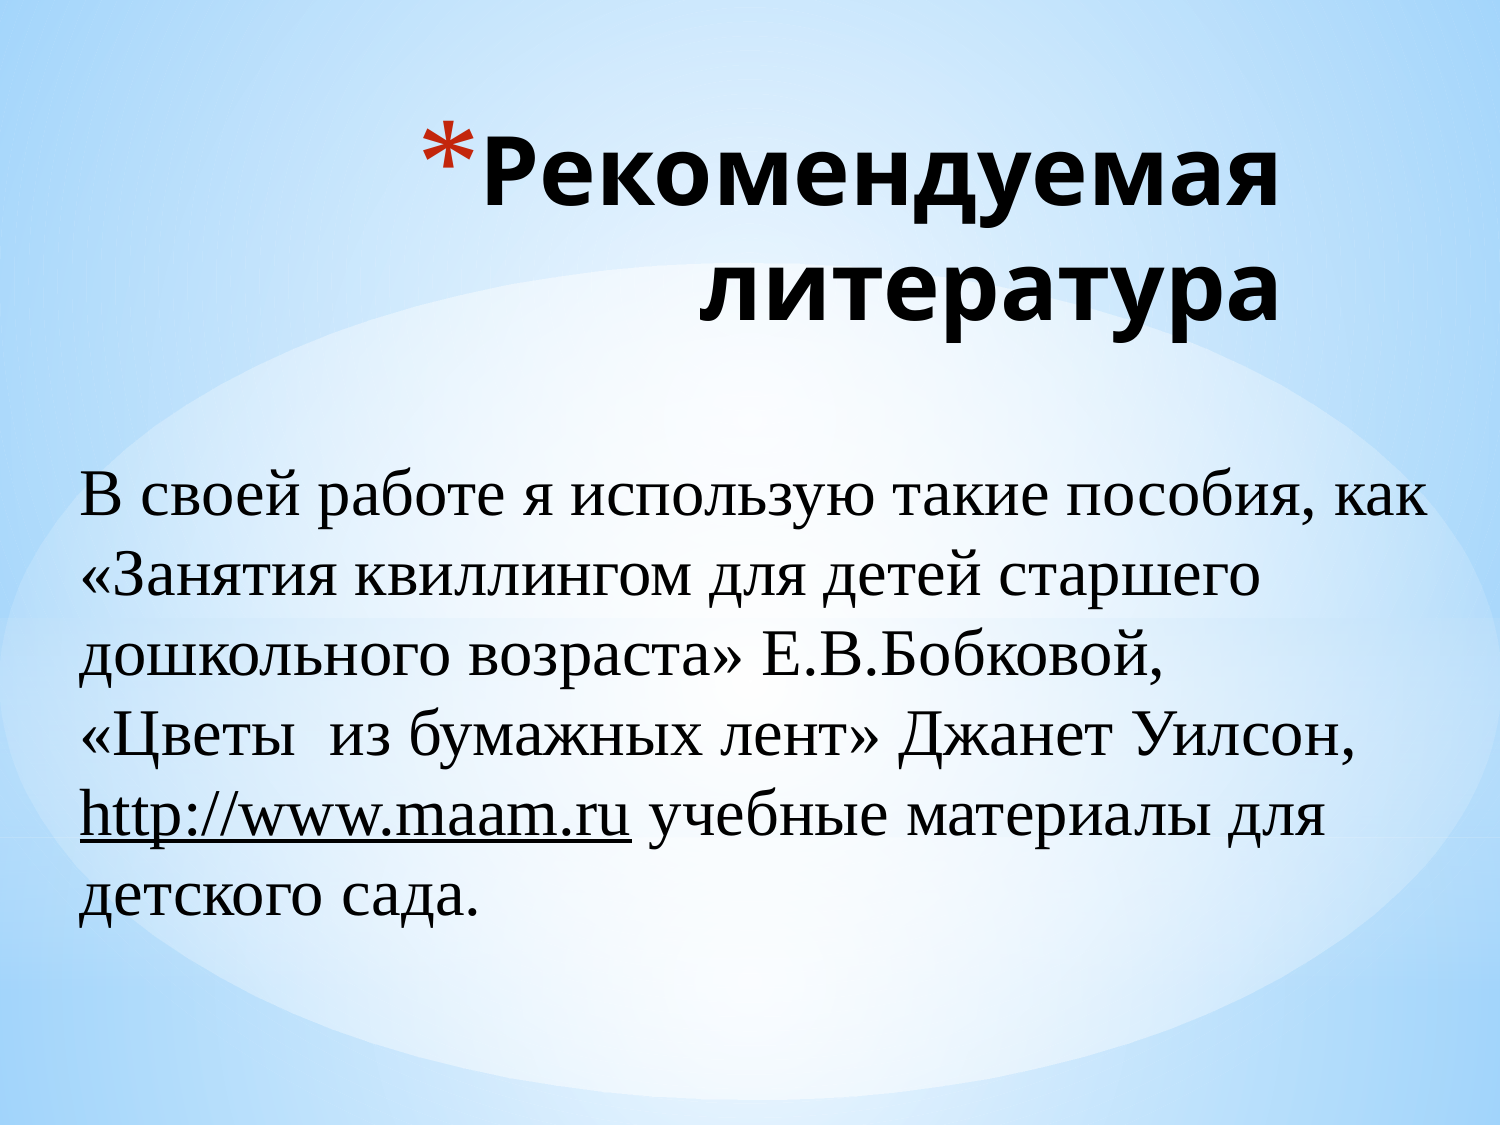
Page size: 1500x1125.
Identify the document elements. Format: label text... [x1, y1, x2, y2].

title Рекомендуемая литература [230, 101, 1299, 290]
text_box В своей работе я использую такие пособия, как «Занятия квиллингом для детей старшего дошкольного возраста» Е.В.Бобковой, «Цветы из бумажных лент» Джанет Уилсон, http://www.maam.ru учебные материалы для детского сада. [64, 441, 1500, 936]
